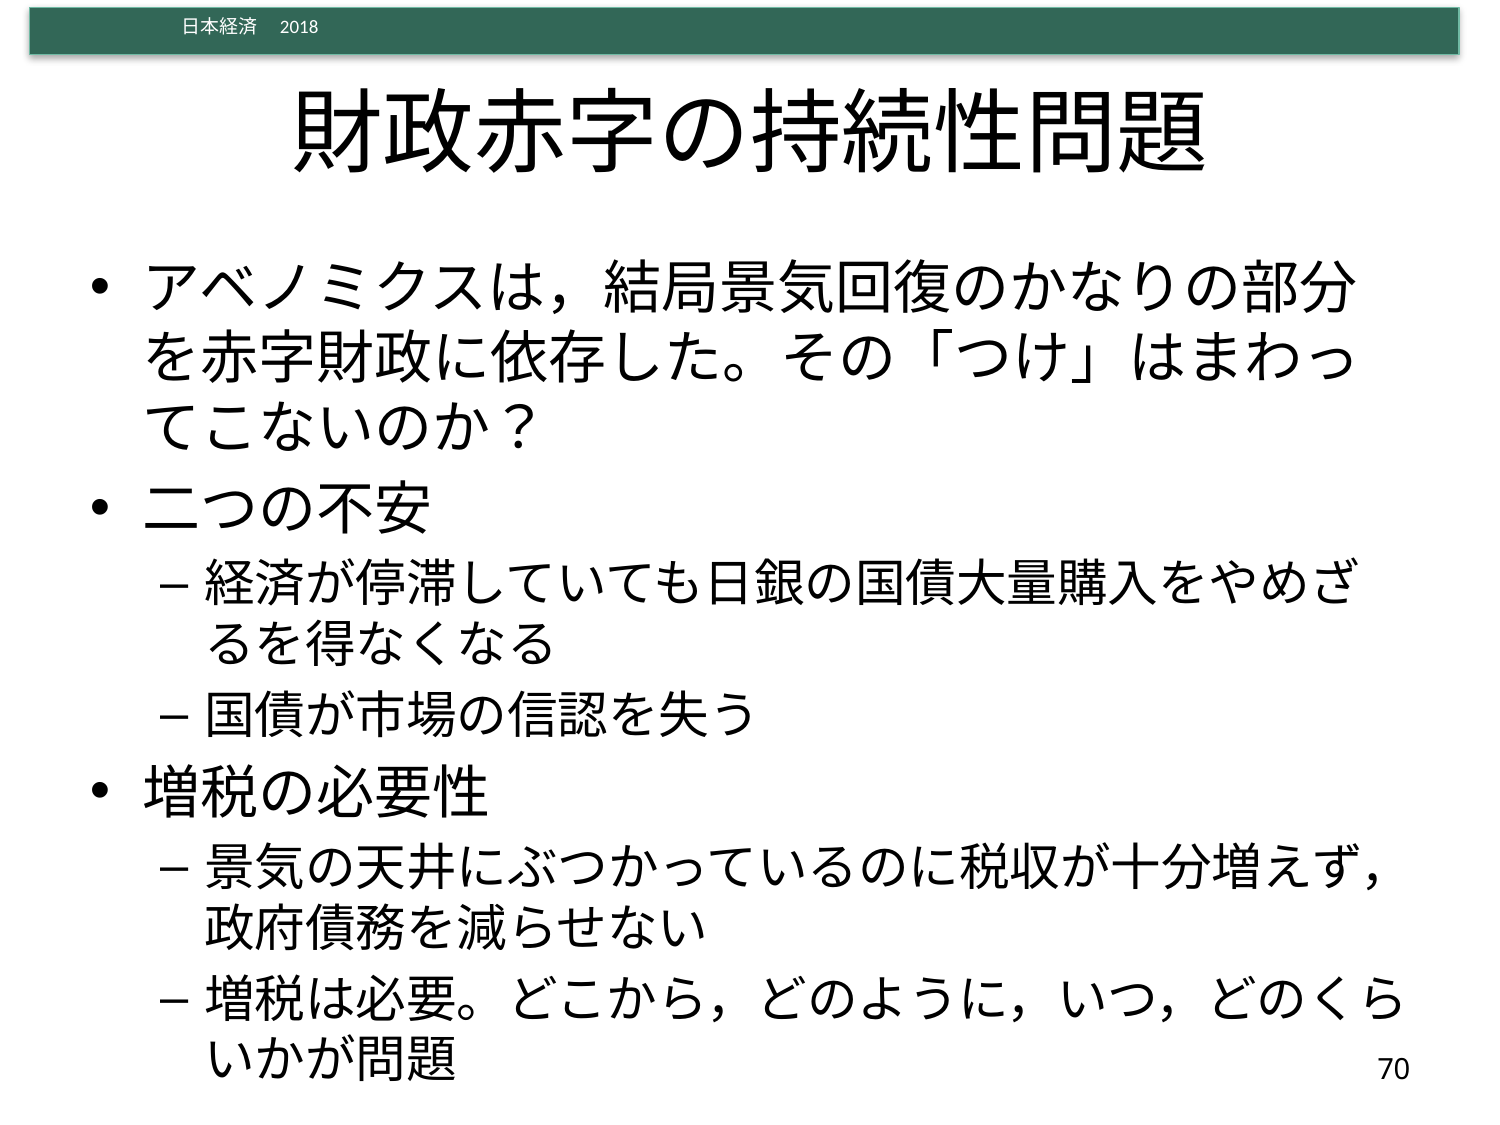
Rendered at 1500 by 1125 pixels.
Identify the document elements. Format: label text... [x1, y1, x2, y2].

list アベノミクスは，結局景気回復のかなりの部分を赤字財政に依存した。その「つけ」はまわってこないのか？ 二つの不安 経済が停滞していても日銀の国債大量購入をやめざるを得なくなる 国債が市場の信認を失う 増税の必要性 景気の天井にぶつかっているのに税収が十分増えず，政府債務を減らせない 増税は必要。どこから，どのように，いつ，どのくらいかが問題 [75, 243, 1425, 1103]
slide_number 70 [1299, 1042, 1425, 1103]
title 財政赤字の持続性問題 [75, 66, 1425, 243]
